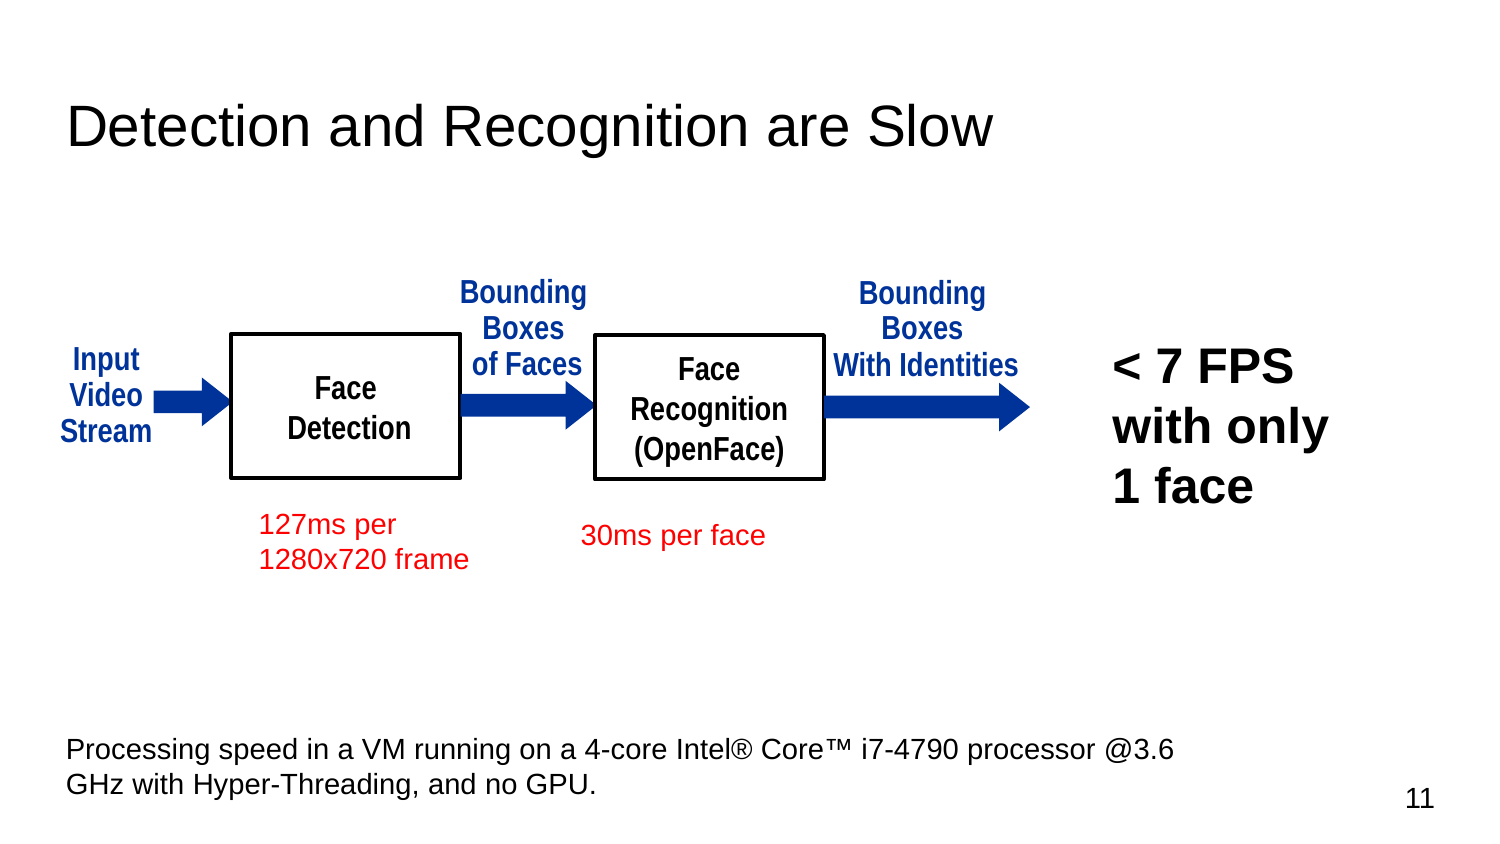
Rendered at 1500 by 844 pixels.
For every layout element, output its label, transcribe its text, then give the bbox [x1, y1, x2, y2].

text_box [825, 384, 1029, 430]
text_box Input Video Stream [60, 342, 153, 450]
text_box Bounding Boxes With Identities [833, 275, 1020, 384]
text_box Bounding Boxes of Faces [459, 274, 596, 383]
title Detection and Recognition are Slow [51, 72, 1449, 167]
slide_number 11 [1389, 764, 1480, 830]
text_box [154, 379, 229, 425]
text_box Processing speed in a VM running on a 4-core Intel® Core™ i7-4790 processor @3.6 GHz with Hyper-Threading, and no GPU. [51, 723, 1258, 808]
text_box [461, 383, 593, 428]
text_box 30ms per face [565, 508, 799, 559]
text_box < 7 FPS with only 1 face [1097, 325, 1355, 521]
text_box Face Detection [229, 332, 462, 480]
text_box 127ms per 1280x720 frame [243, 497, 485, 583]
text_box Face Recognition (OpenFace) [593, 333, 826, 481]
